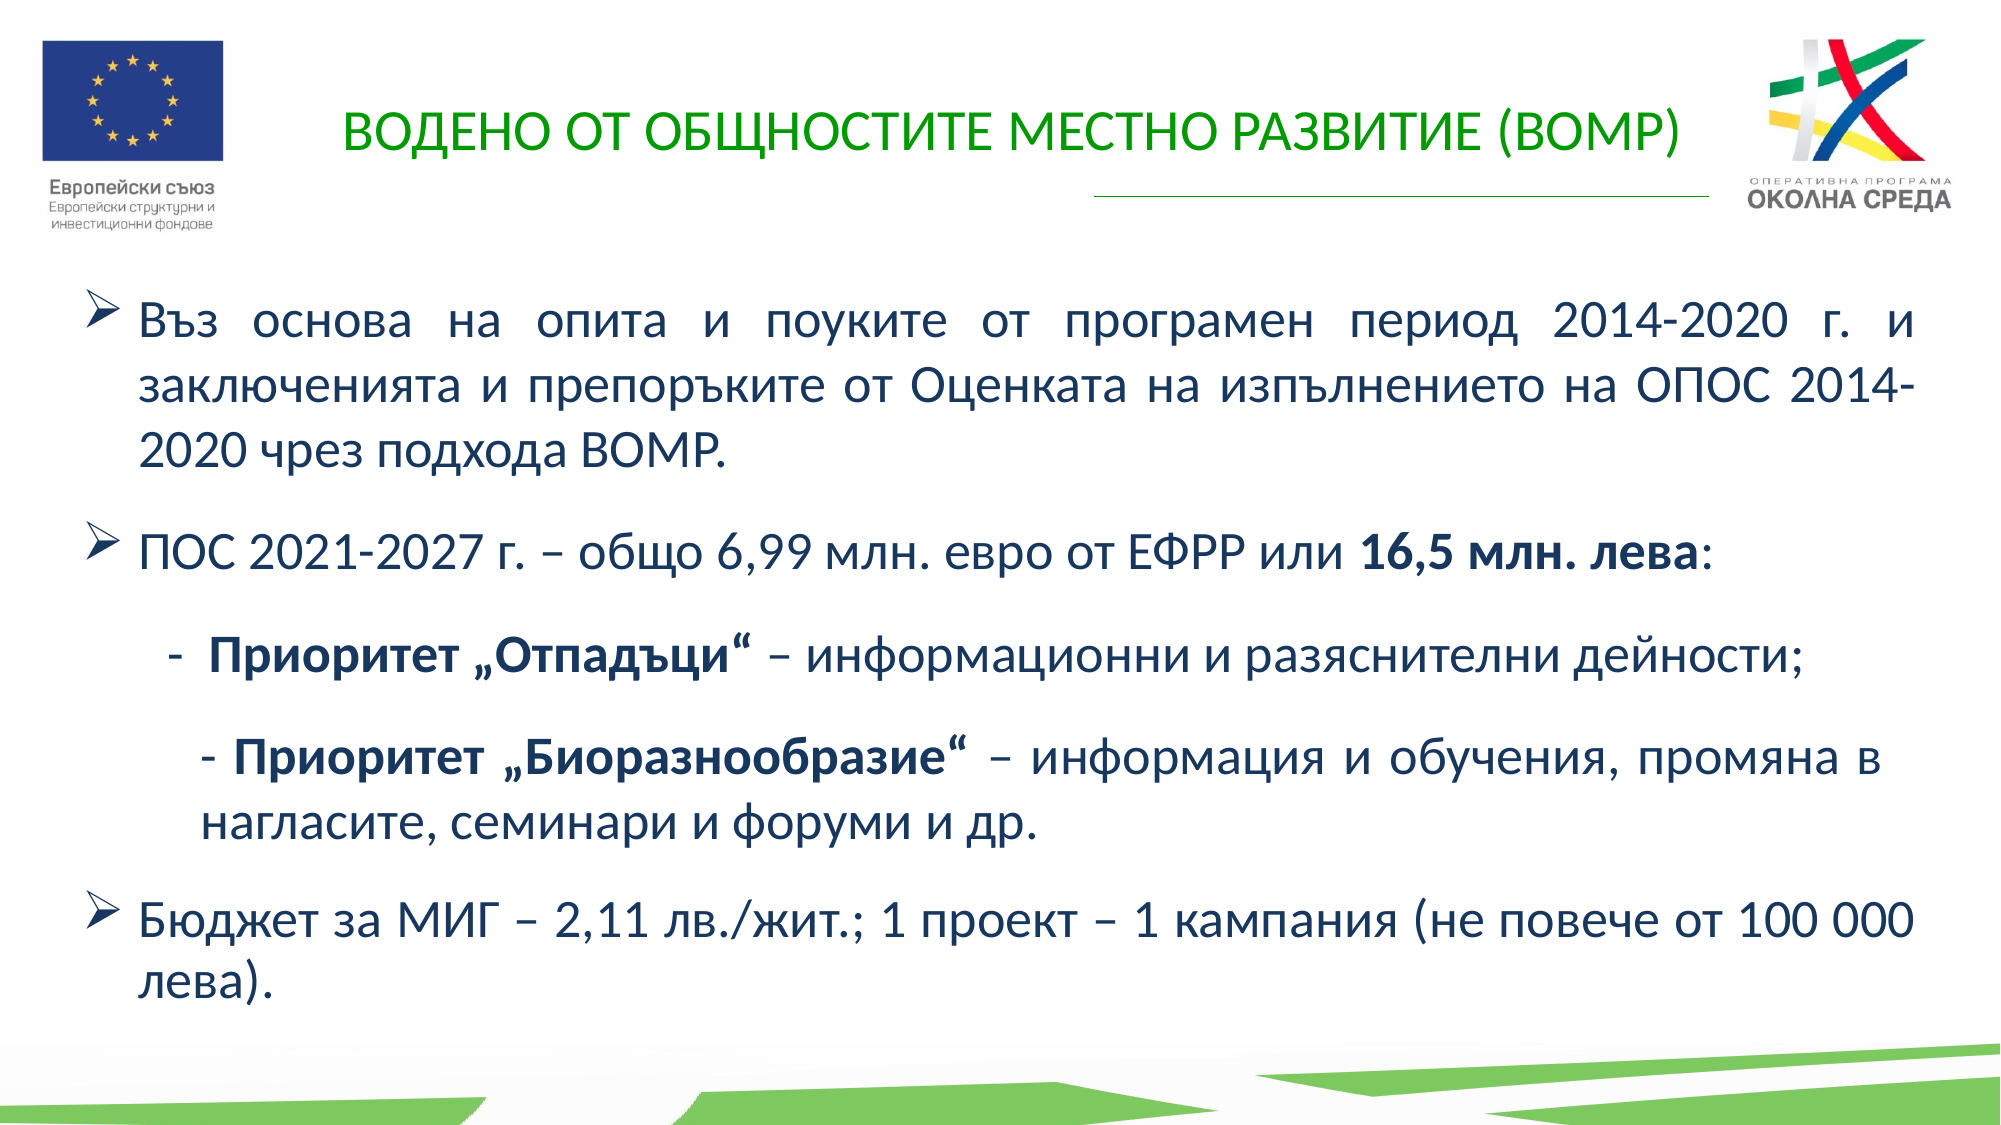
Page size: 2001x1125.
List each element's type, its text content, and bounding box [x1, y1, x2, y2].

text_box ВОДЕНО ОТ ОБЩНОСТИТЕ МЕСТНО РАЗВИТИЕ (ВОМР) [289, 84, 1697, 170]
picture [0, 1043, 2000, 1125]
text_box Въз основа на опита и поуките от програмен период 2014-2020 г. и заключенията и препоръките от Оценката на изпълнението на ОПОС 2014-2020 чрез подхода ВОМР. ПОС 2021-2027 г. – общо 6,99 млн. евро от ЕФРР или 16,5 млн. лева: - Приоритет „Отпадъци“ – информационни и разяснителни дейности; - Приоритет „Биоразнообразие“ – информация и обучения, промяна в нагласите, семинари и форуми и др. Бюджет за МИГ – 2,11 лв./жит.; 1 проект – 1 кампания (не повече от 100 000 лева). [66, 275, 1934, 1025]
picture [1732, 31, 1968, 225]
picture [32, 30, 232, 251]
